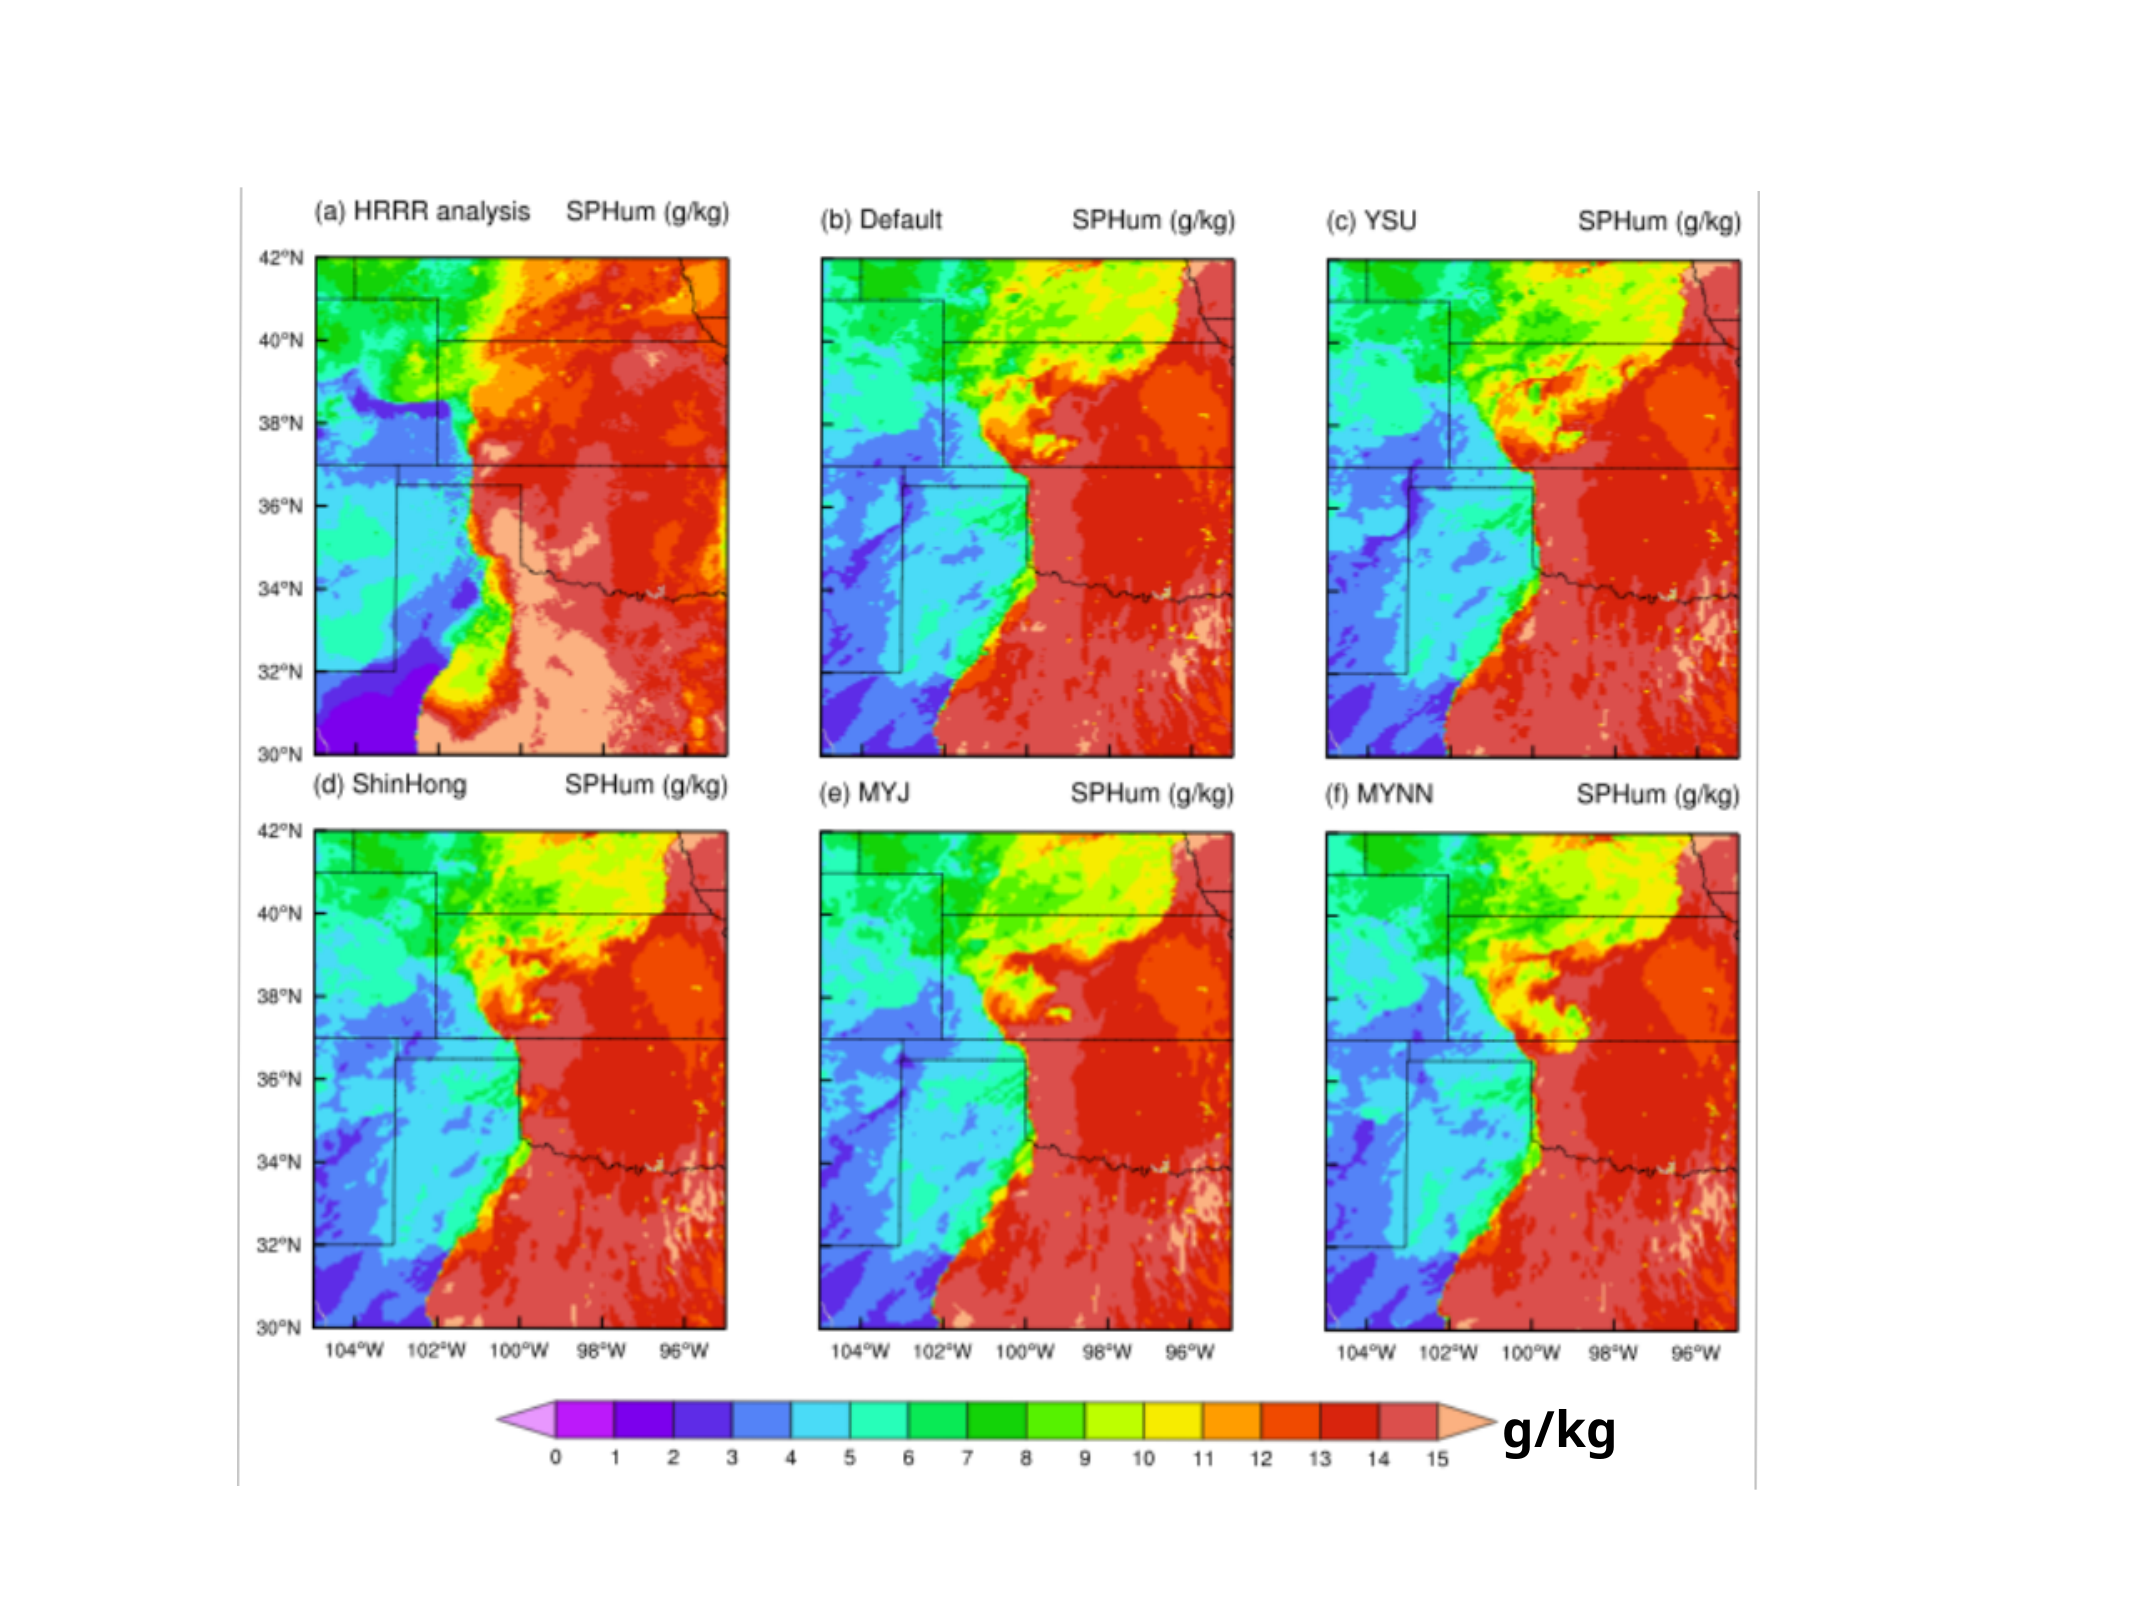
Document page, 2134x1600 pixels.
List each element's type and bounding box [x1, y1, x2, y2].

picture [221, 63, 1775, 1600]
